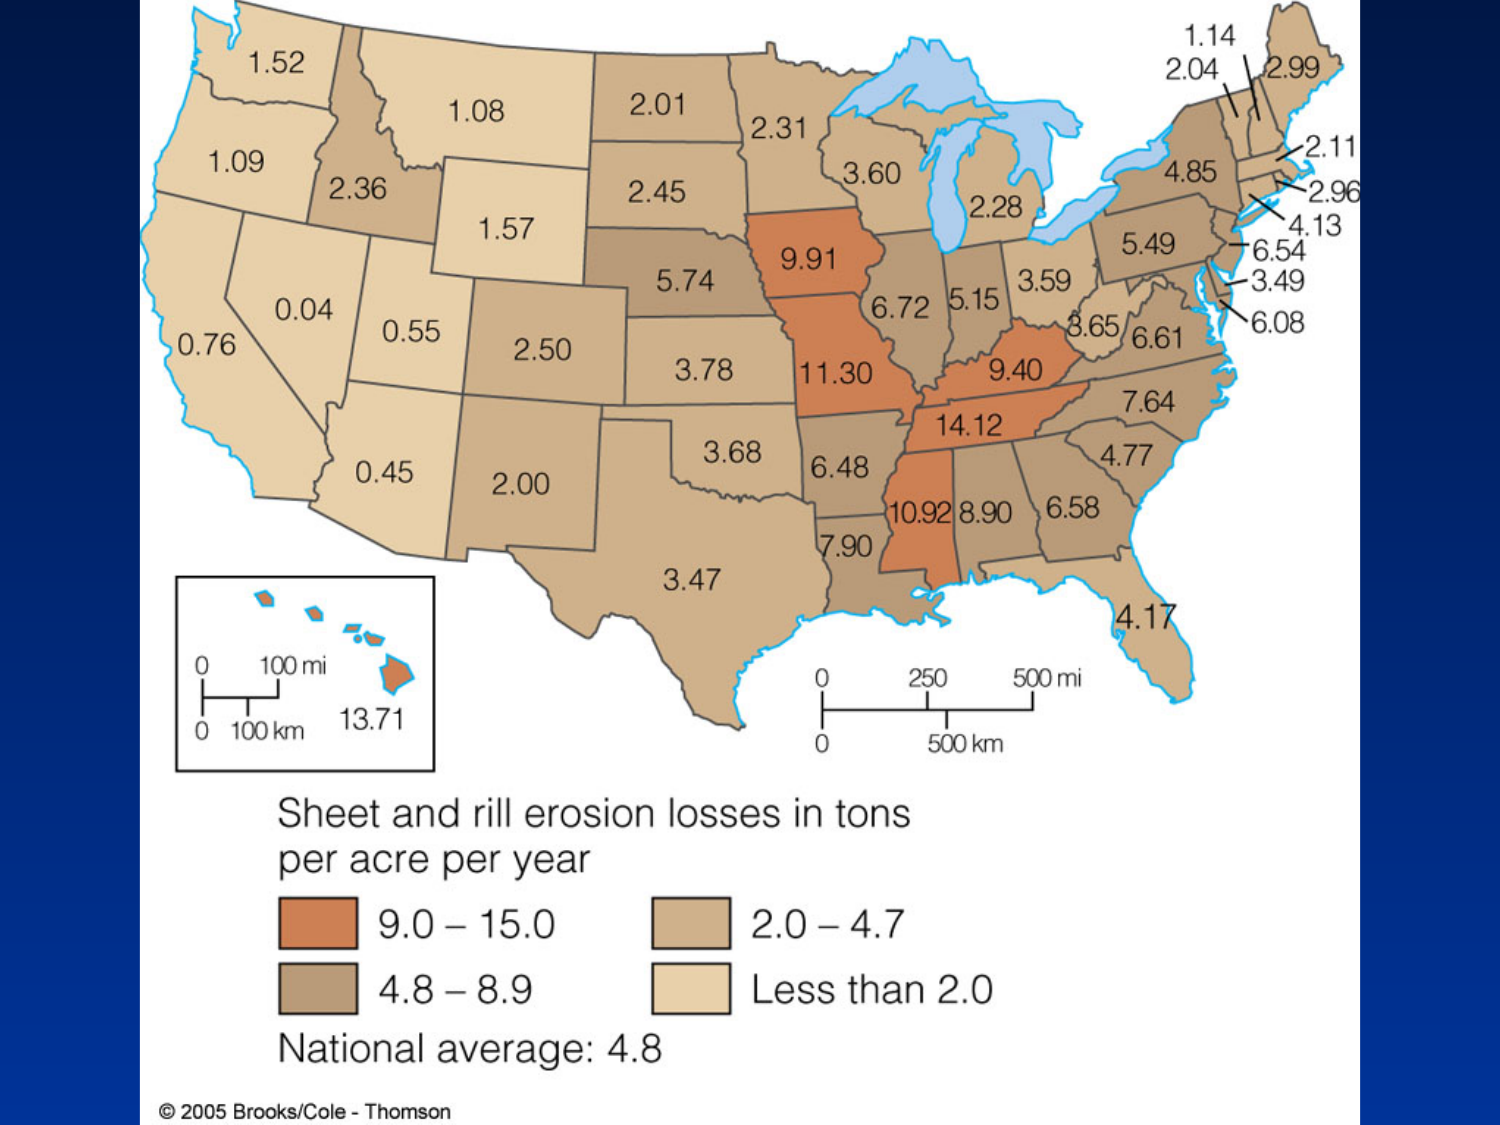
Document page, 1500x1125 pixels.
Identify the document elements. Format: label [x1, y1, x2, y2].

text_box [139, 0, 1361, 1125]
